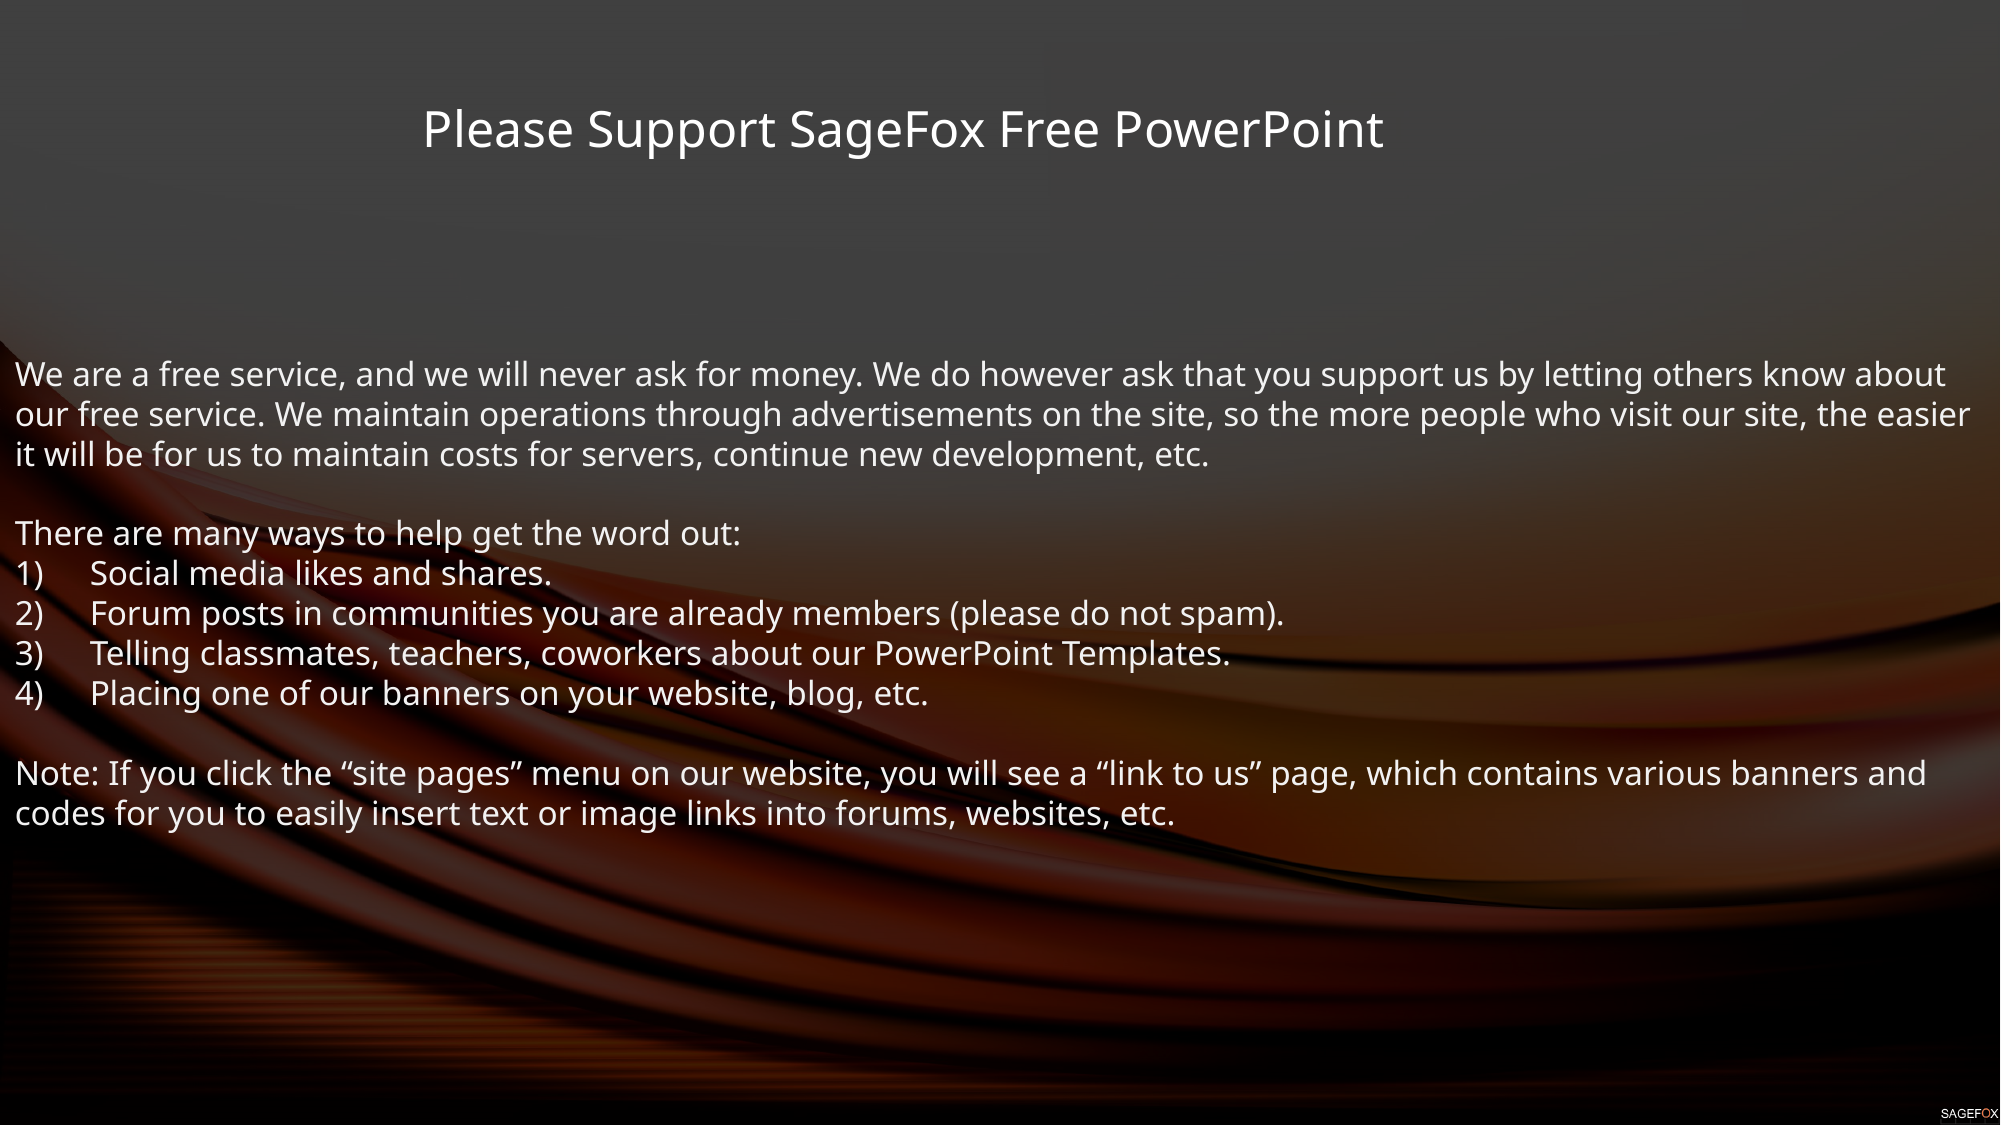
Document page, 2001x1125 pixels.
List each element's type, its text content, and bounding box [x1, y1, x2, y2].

text_box We are a free service, and we will never ask for money. We do however ask that you support us by letting others know about our free service. We maintain operations through advertisements on the site, so the more people who visit our site, the easier it will be for us to maintain costs for servers, continue new development, etc. There are many ways to help get the word out: Social media likes and shares. Forum posts in communities you are already members (please do not spam). Telling classmates, teachers, coworkers about our PowerPoint Templates. Placing one of our banners on your website, blog, etc. Note: If you click the “site pages” menu on our website, you will see a “link to us” page, which contains various banners and codes for you to easily insert text or image links into forums, websites, etc. [0, 0, 2000, 1125]
title Please Support SageFox Free PowerPoint [363, 72, 1444, 190]
